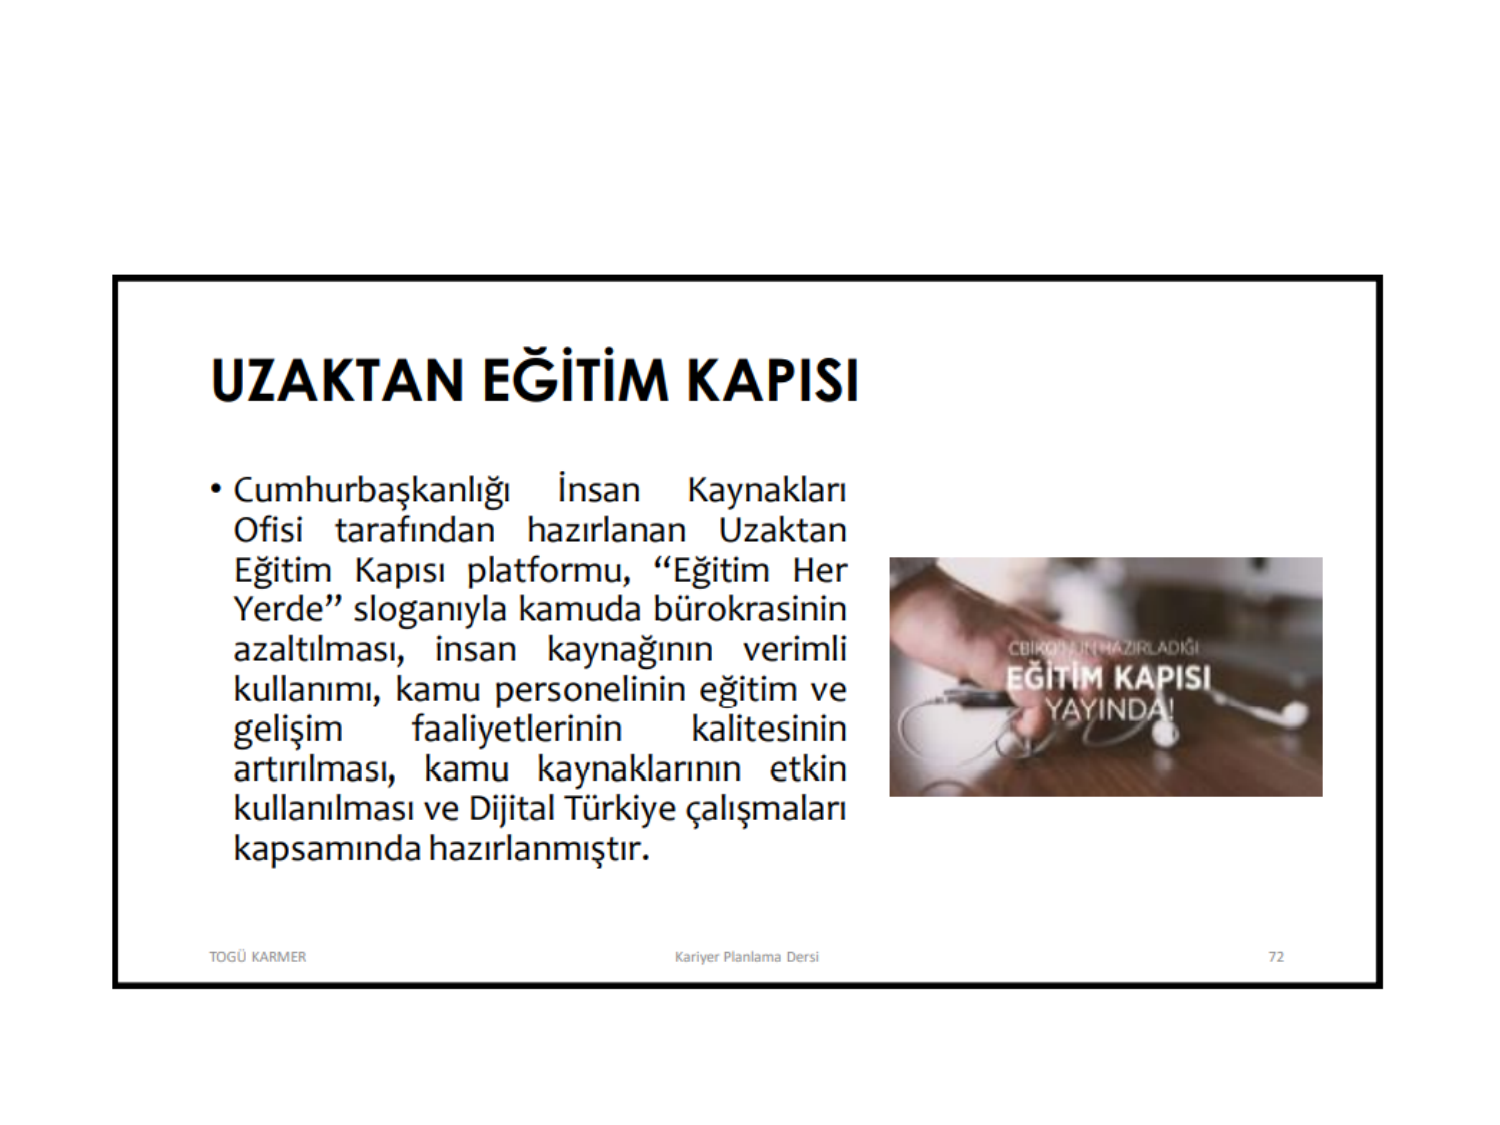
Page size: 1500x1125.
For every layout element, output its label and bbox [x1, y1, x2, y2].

list [101, 262, 1399, 1006]
